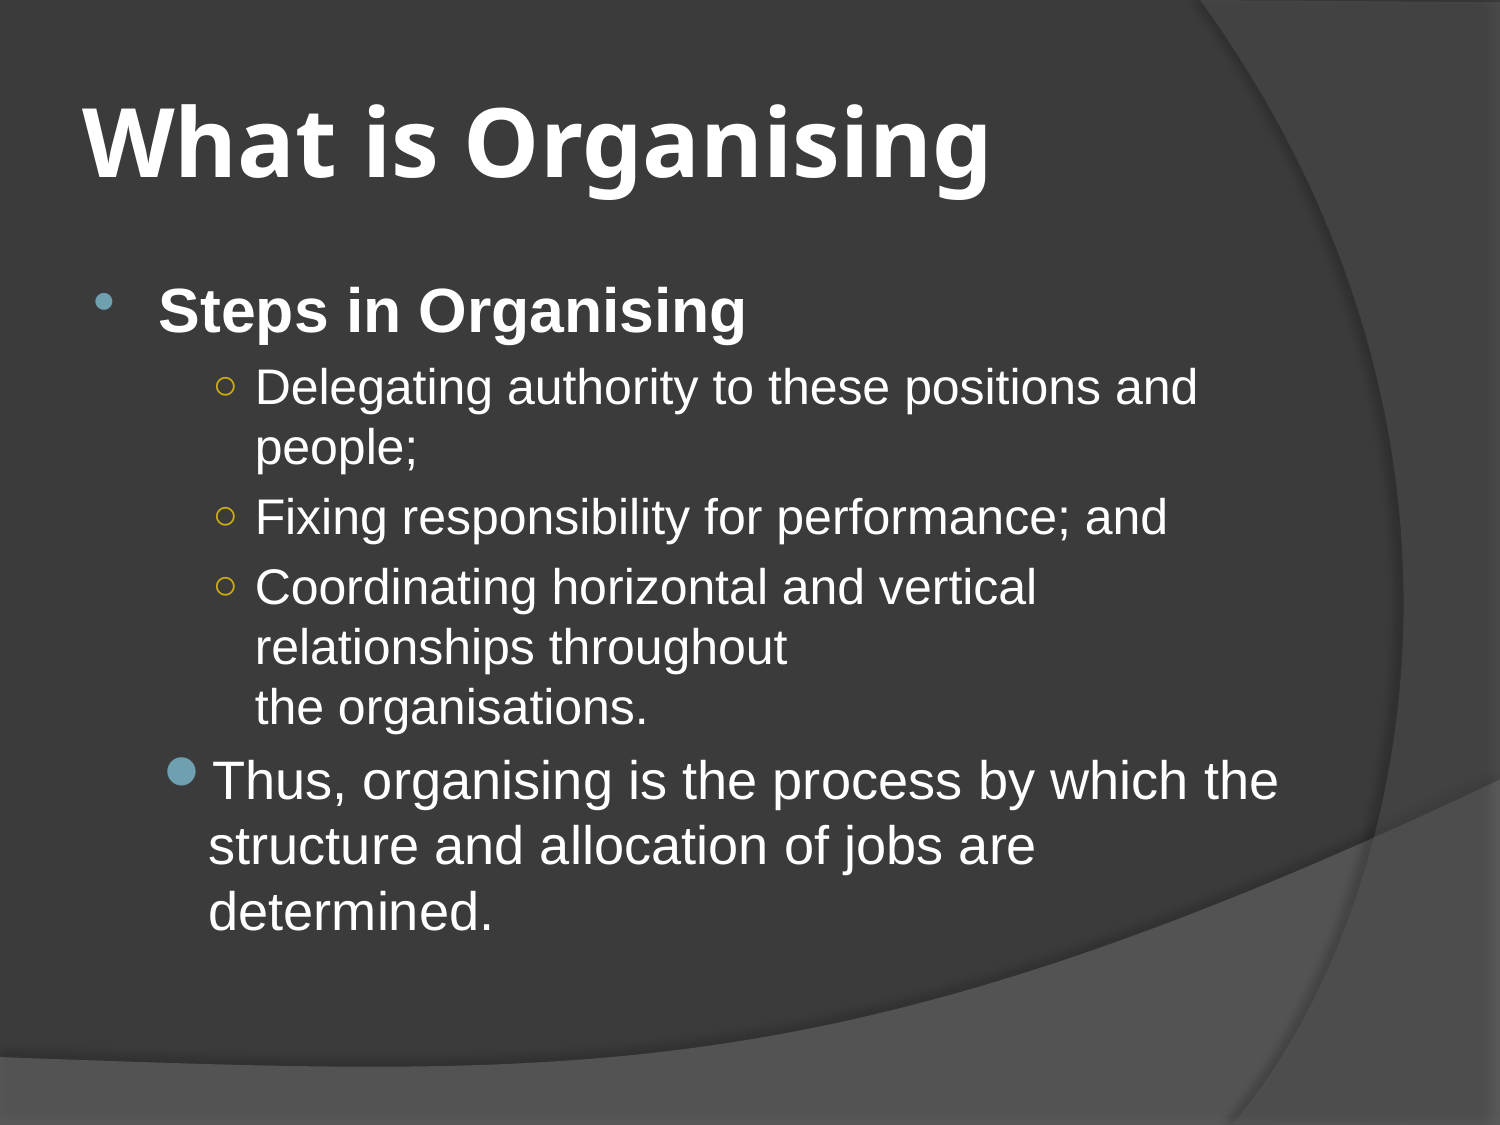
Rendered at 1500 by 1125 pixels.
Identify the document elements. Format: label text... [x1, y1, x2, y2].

title What is Organising [75, 45, 1300, 233]
list Steps in Organising Delegating authority to these positions and people; Fixing responsibility for performance; and Coordinating horizontal and vertical relationships throughout the organisations. Thus, organising is the process by which the structure and allocation of jobs are determined. [75, 262, 1300, 1005]
